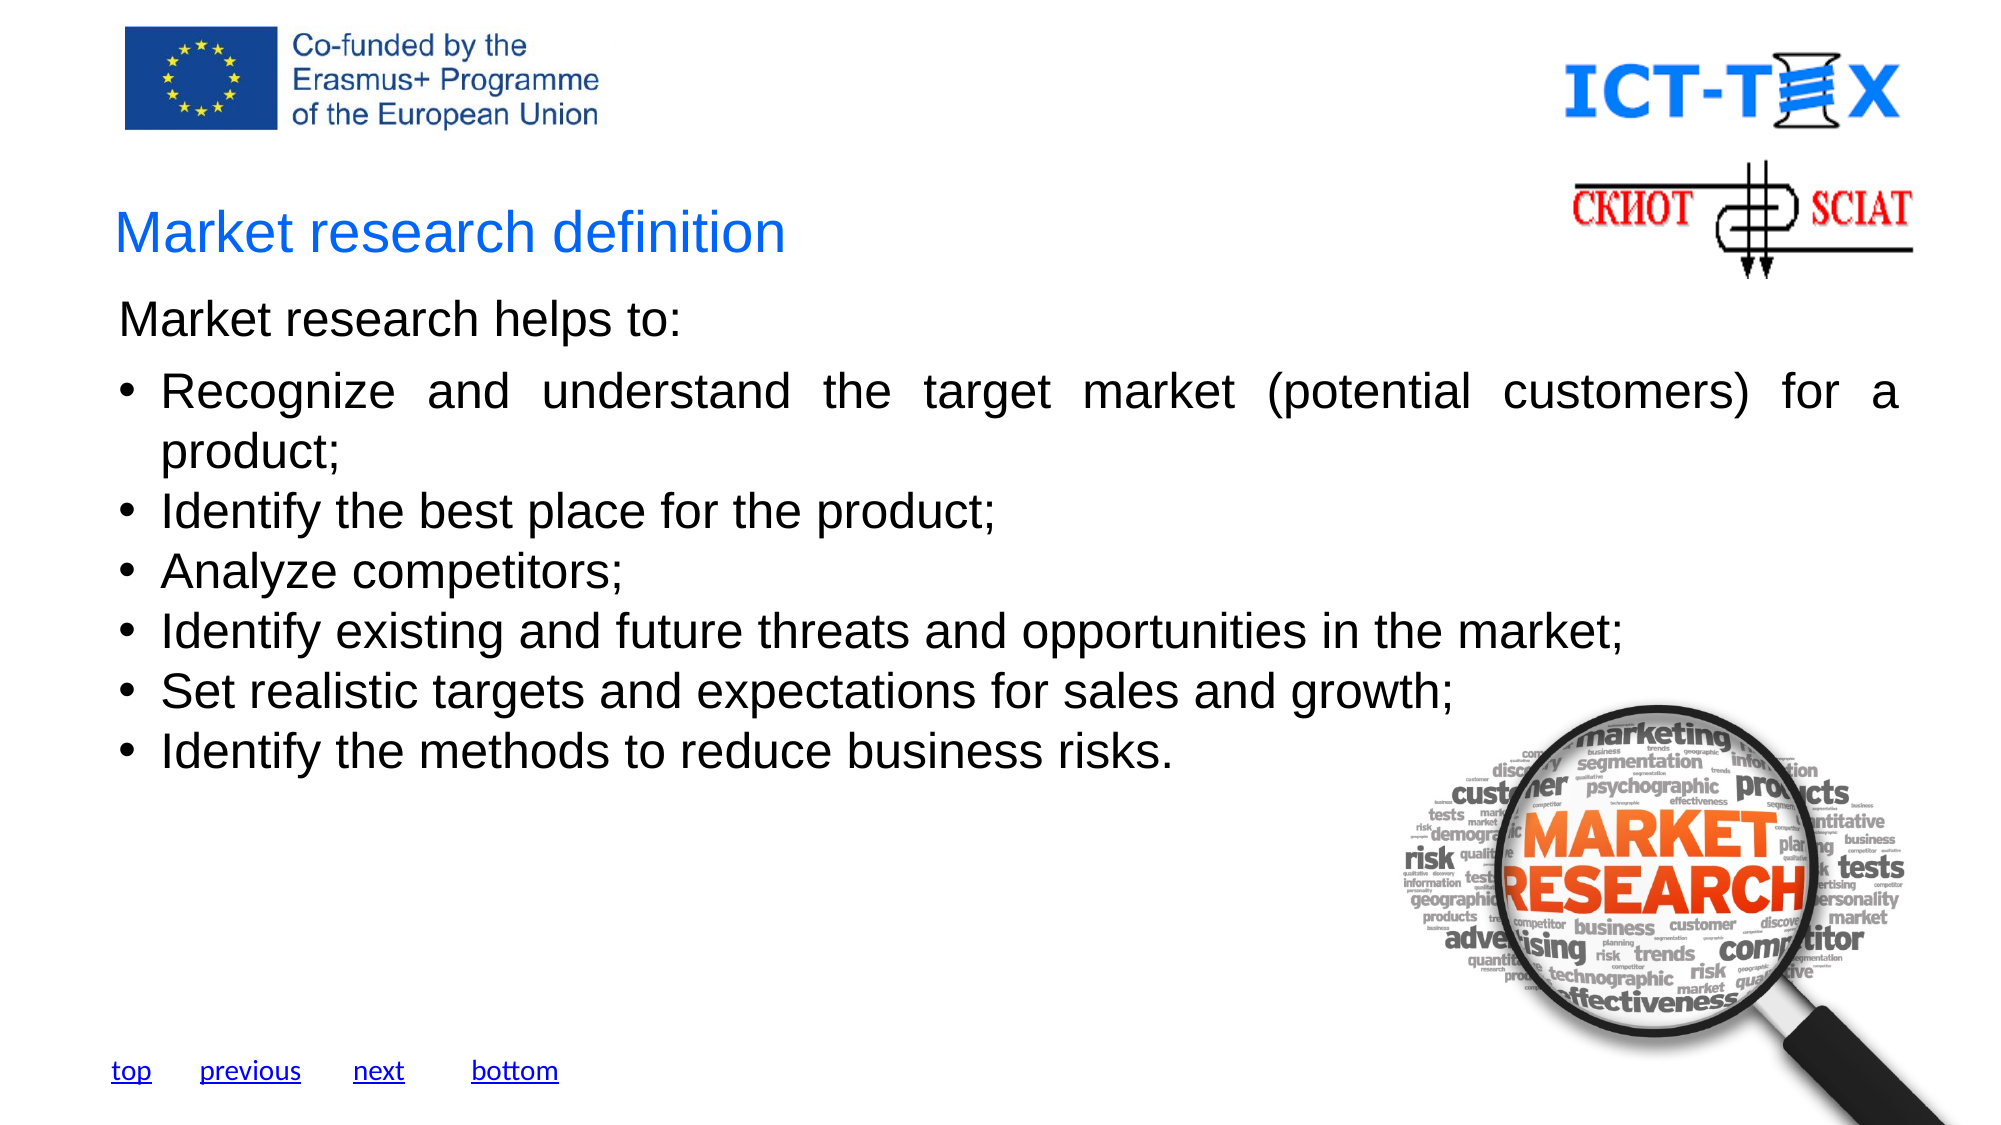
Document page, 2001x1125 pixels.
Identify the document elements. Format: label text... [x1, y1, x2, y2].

list Market research helps to: Recognize and understand the target market (potential customers) for a product; Identify the best place for the product; Analyze competitors; Identify existing and future threats and opportunities in the market; Set realistic targets and expectations for sales and growth; Identify the methods to reduce business risks. [103, 288, 1916, 799]
title Market research definition [99, 145, 1900, 314]
picture [1539, 46, 1925, 133]
picture [125, 26, 673, 133]
picture [1554, 135, 1918, 280]
picture [1333, 692, 1998, 1125]
